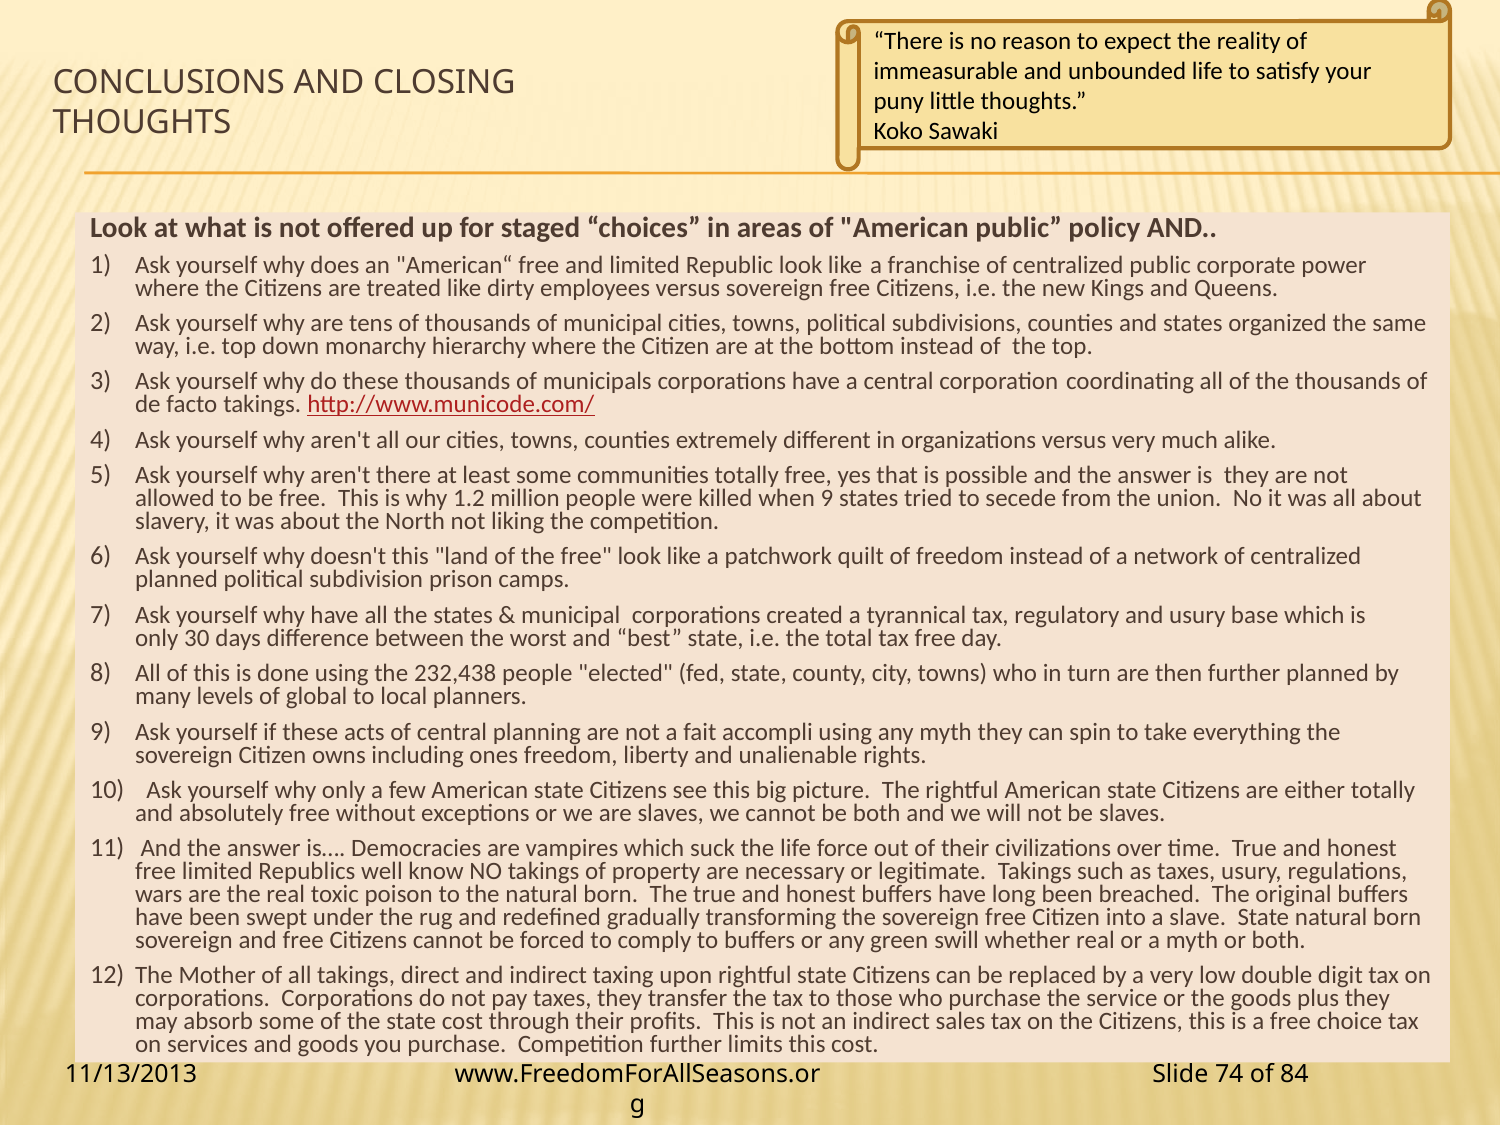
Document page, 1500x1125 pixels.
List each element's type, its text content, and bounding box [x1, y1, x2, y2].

text_box “There is no reason to expect the reality of immeasurable and unbounded life to satisfy your puny little thoughts.” Koko Sawaki [835, 0, 1453, 172]
title Conclusions and Closing Thoughts [37, 50, 688, 151]
list Look at what is not offered up for staged “choices” in areas of "American public” policy AND.. Ask yourself why does an "American“ free and limited Republic look like a franchise of centralized public corporate power where the Citizens are treated like dirty employees versus sovereign free Citizens, i.e. the new Kings and Queens. Ask yourself why are tens of thousands of municipal cities, towns, political subdivisions, counties and states organized the same way, i.e. top down monarchy hierarchy where the Citizen are at the bottom instead of the top. Ask yourself why do these thousands of municipals corporations have a central corporation coordinating all of the thousands of de facto takings. http://www.municode.com/ Ask yourself why aren't all our cities, towns, counties extremely different in organizations versus very much alike. Ask yourself why aren't there at least some communities totally free, yes that is possible and the answer is they are not allowed to be free. This is why 1.2 million people were killed when 9 states tried to secede from the union. No it was all about slavery, it was about the North not liking the competition. Ask yourself why doesn't this "land of the free" look like a patchwork quilt of freedom instead of a network of centralized planned political subdivision prison camps. Ask yourself why have all the states & municipal corporations created a tyrannical tax, regulatory and usury base which is only 30 days difference between the worst and “best” state, i.e. the total tax free day. All of this is done using the 232,438 people "elected" (fed, state, county, city, towns) who in turn are then further planned by many levels of global to local planners. Ask yourself if these acts of central planning are not a fait accompli using any myth they can spin to take everything the sovereign Citizen owns including ones freedom, liberty and unalienable rights. Ask yourself why only a few American state Citizens see this big picture. The rightful American state Citizens are either totally and absolutely free without exceptions or we are slaves, we cannot be both and we will not be slaves. And the answer is…. Democracies are vampires which suck the life force out of their civilizations over time. True and honest free limited Republics well know NO takings of property are necessary or legitimate. Takings such as taxes, usury, regulations, wars are the real toxic poison to the natural born. The true and honest buffers have long been breached. The original buffers have been swept under the rug and redefined gradually transforming the sovereign free Citizen into a slave. State natural born sovereign and free Citizens cannot be forced to comply to buffers or any green swill whether real or a myth or both. The Mother of all takings, direct and indirect taxing upon rightful state Citizens can be replaced by a very low double digit tax on corporations. Corporations do not pay taxes, they transfer the tax to those who purchase the service or the goods plus they may absorb some of the state cost through their profits. This is not an indirect sales tax on the Citizens, this is a free choice tax on services and goods you purchase. Competition further limits this cost. [75, 212, 1450, 1063]
